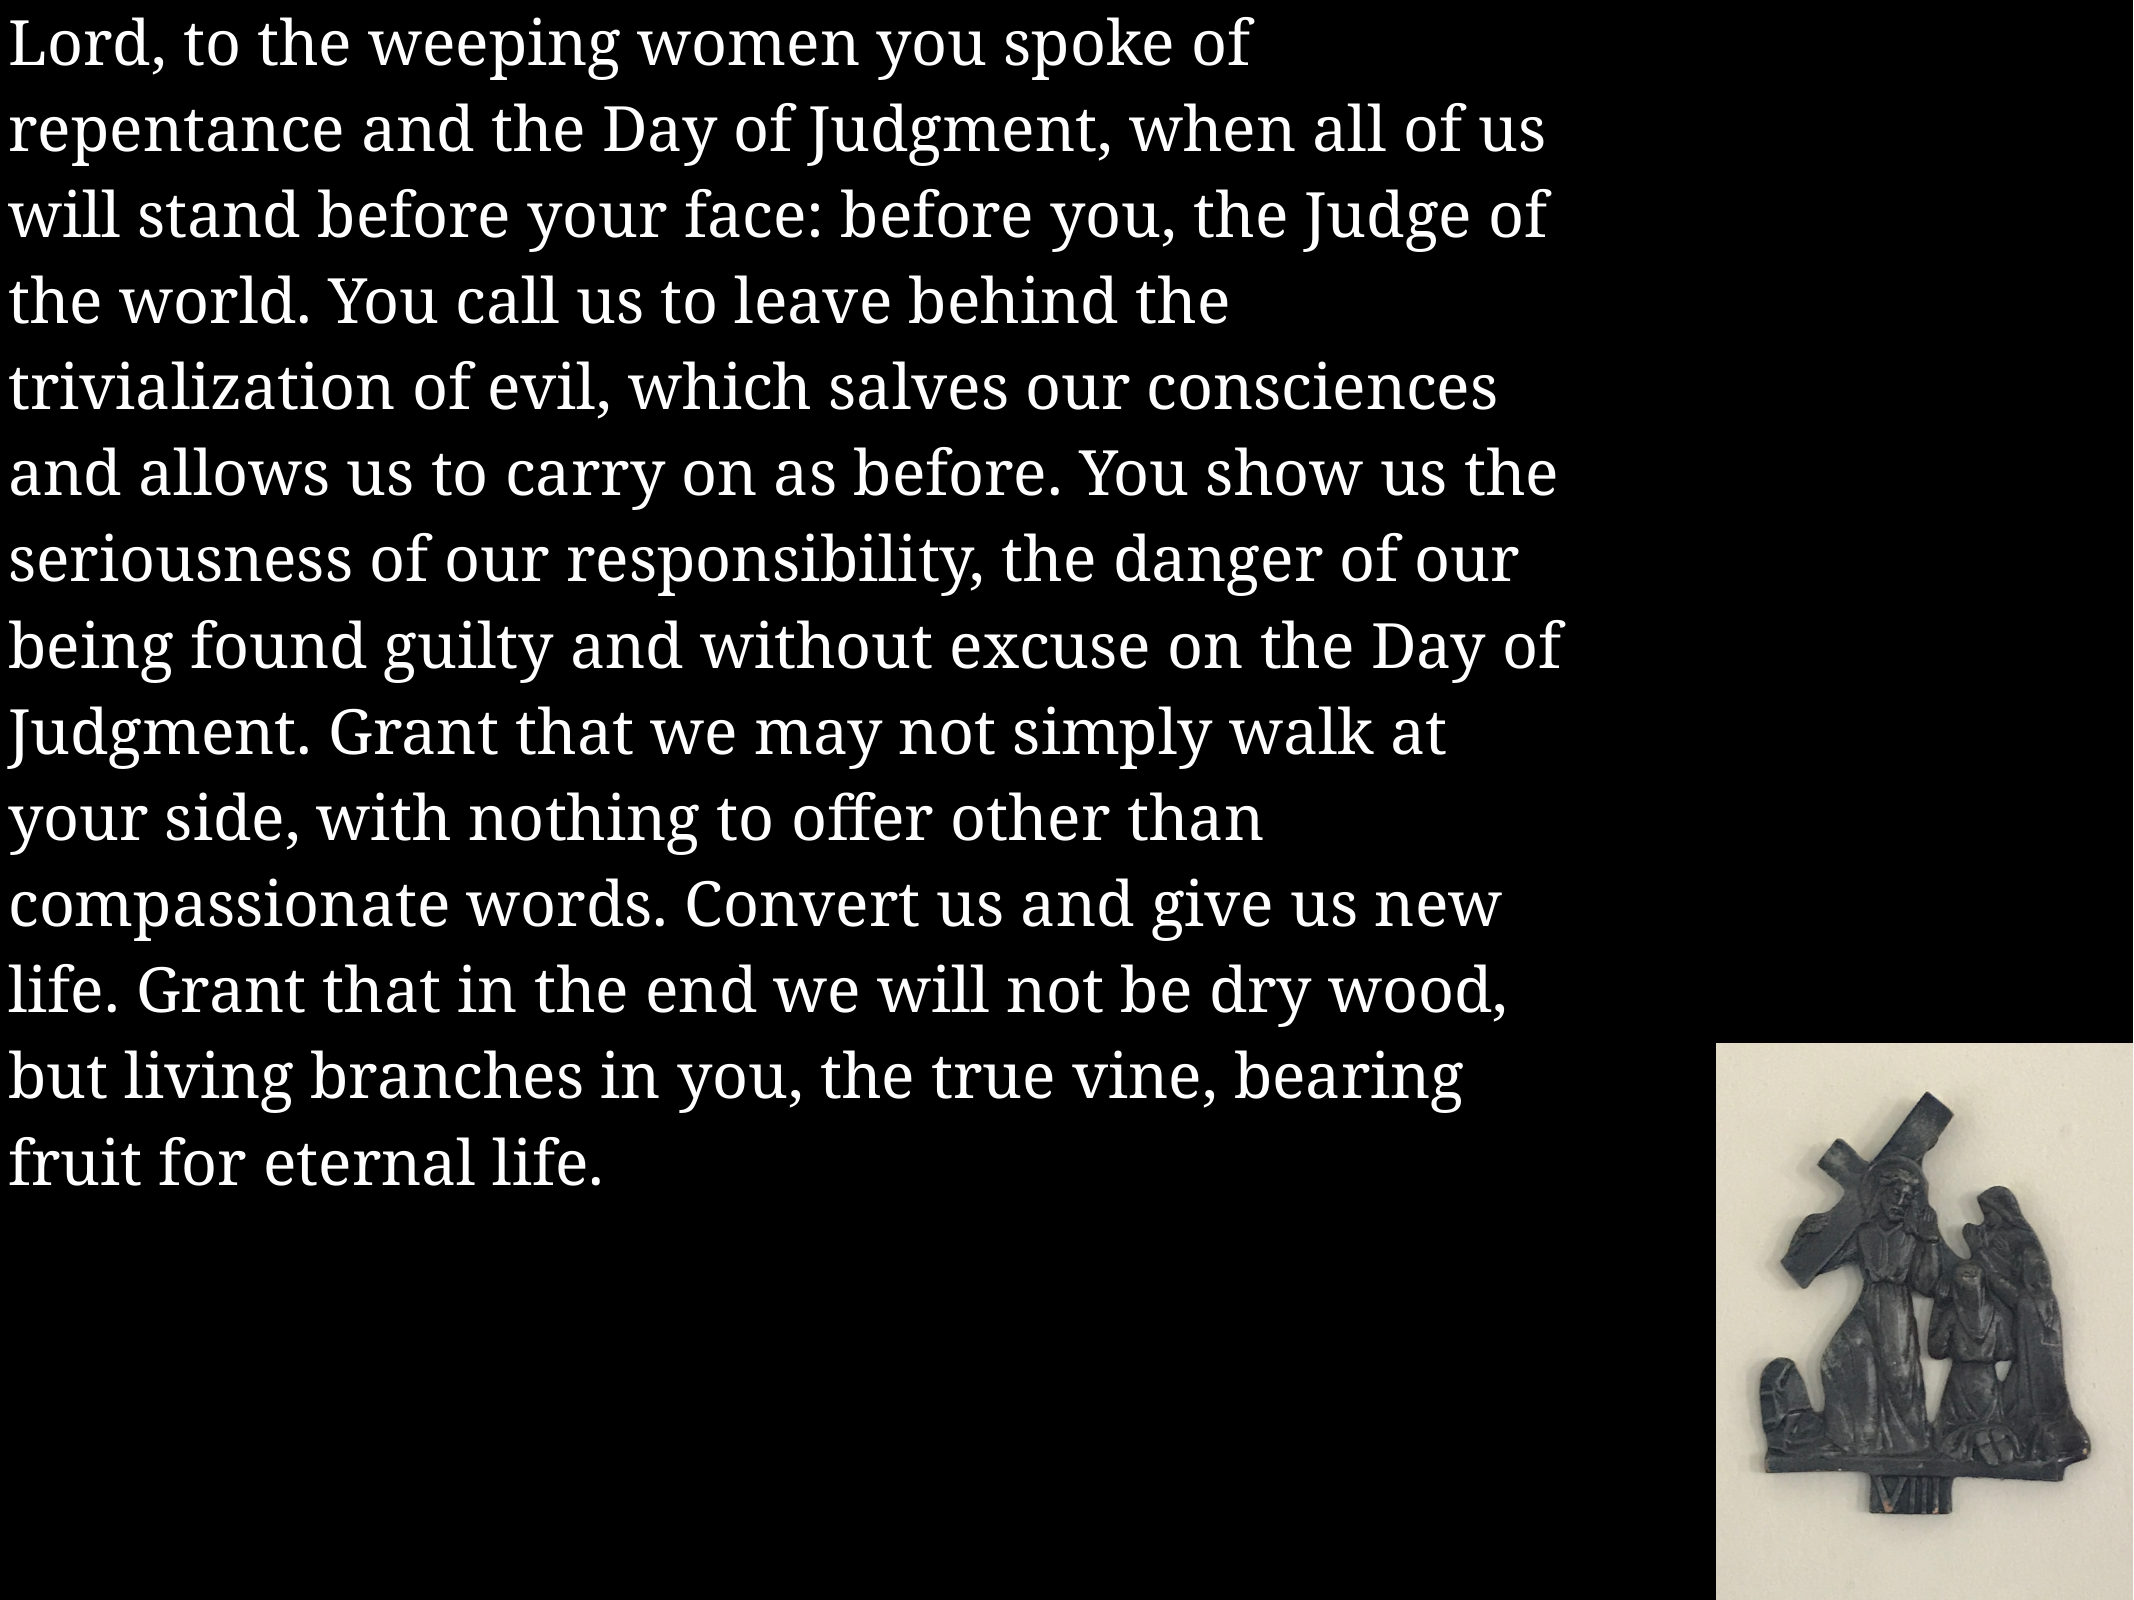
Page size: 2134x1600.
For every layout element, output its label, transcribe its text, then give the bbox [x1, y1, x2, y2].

text_box Let us pray, Lord, to the weeping women you spoke of repentance and the Day of Judgment, when all of us will stand before your face: before you, the Judge of the world. You call us to leave behind the trivialization of evil, which salves our consciences and allows us to carry on as before. You show us the seriousness of our responsibility, the danger of our being found guilty and without excuse on the Day of Judgment. Grant that we may not simply walk at your side, with nothing to offer other than compassionate words. Convert us and give us new life. Grant that in the end we will not be dry wood, but living branches in you, the true vine, bearing fruit for eternal life. [0, 0, 1667, 1206]
picture [1716, 1043, 2134, 1600]
